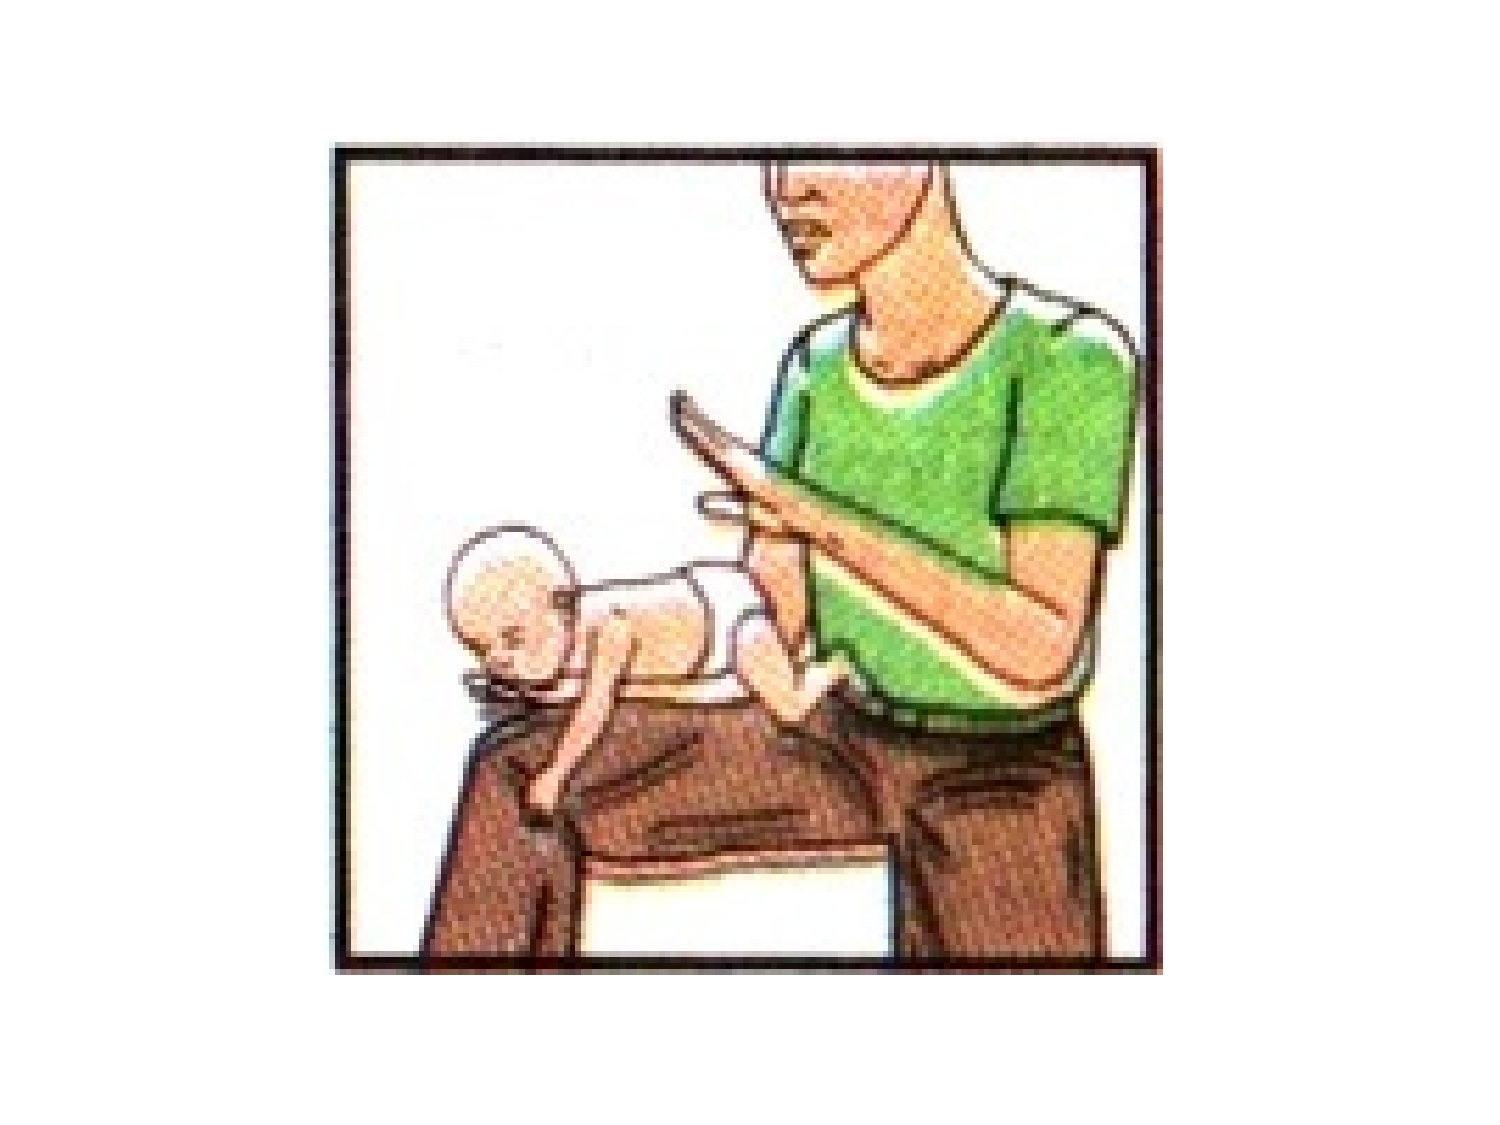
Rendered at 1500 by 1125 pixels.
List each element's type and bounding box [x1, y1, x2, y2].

picture [324, 137, 1163, 976]
